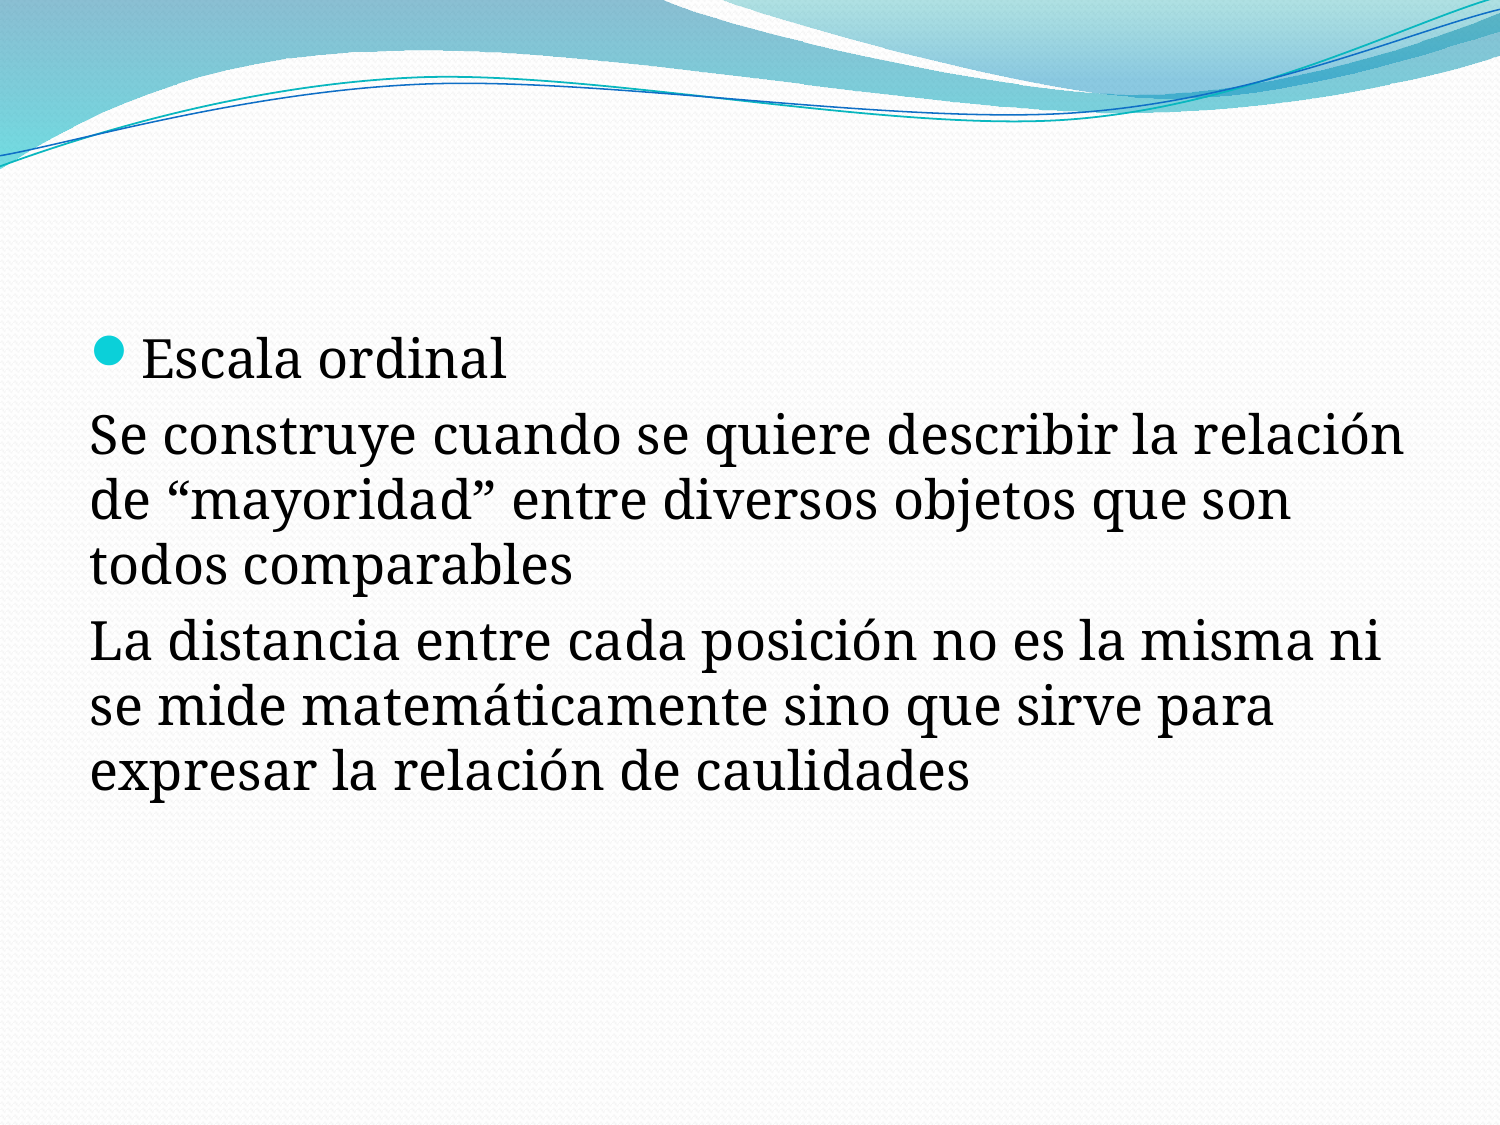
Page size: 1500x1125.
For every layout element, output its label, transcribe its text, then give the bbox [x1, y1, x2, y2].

list Escala ordinal Se construye cuando se quiere describir la relación de “mayoridad” entre diversos objetos que son todos comparables La distancia entre cada posición no es la misma ni se mide matemáticamente sino que sirve para expresar la relación de caulidades [75, 317, 1425, 1038]
